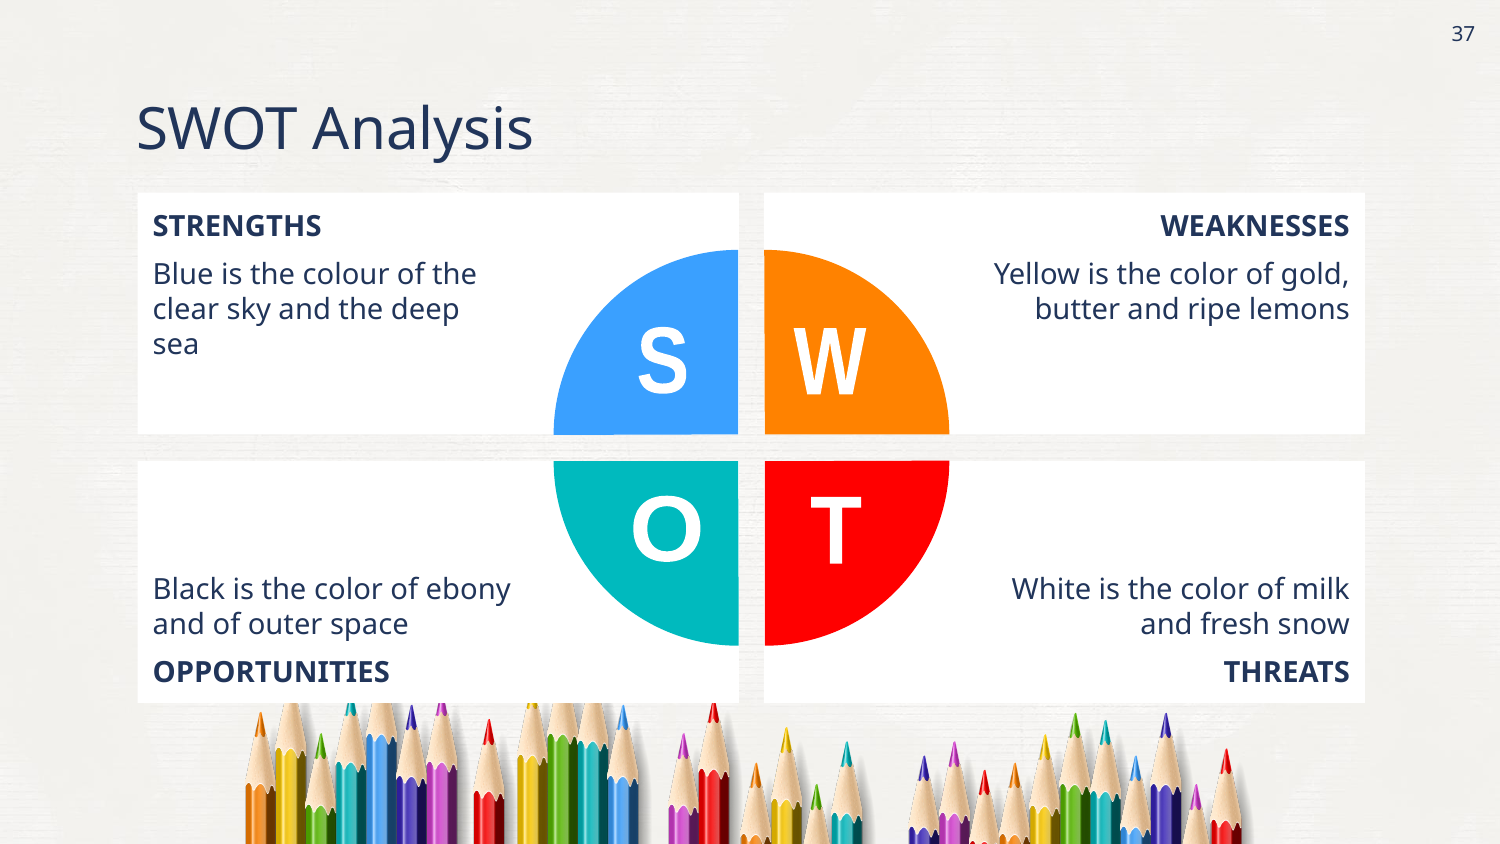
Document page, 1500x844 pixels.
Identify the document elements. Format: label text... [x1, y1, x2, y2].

text_box [553, 461, 739, 646]
text_box Black is the color of ebony and of outer space OPPORTUNITIES [137, 461, 739, 703]
text_box STRENGTHS Blue is the colour of the clear sky and the deep sea [137, 192, 739, 435]
text_box [553, 249, 739, 435]
slide_number 37 [1421, 20, 1476, 66]
title SWOT Analysis [136, 86, 1269, 162]
text_box [764, 460, 950, 646]
text_box WEAKNESSES Yellow is the color of gold, butter and ripe lemons [763, 192, 1365, 435]
text_box White is the color of milk and fresh snow THREATS [763, 461, 1365, 703]
picture [0, 0, 1500, 844]
text_box [764, 249, 950, 435]
